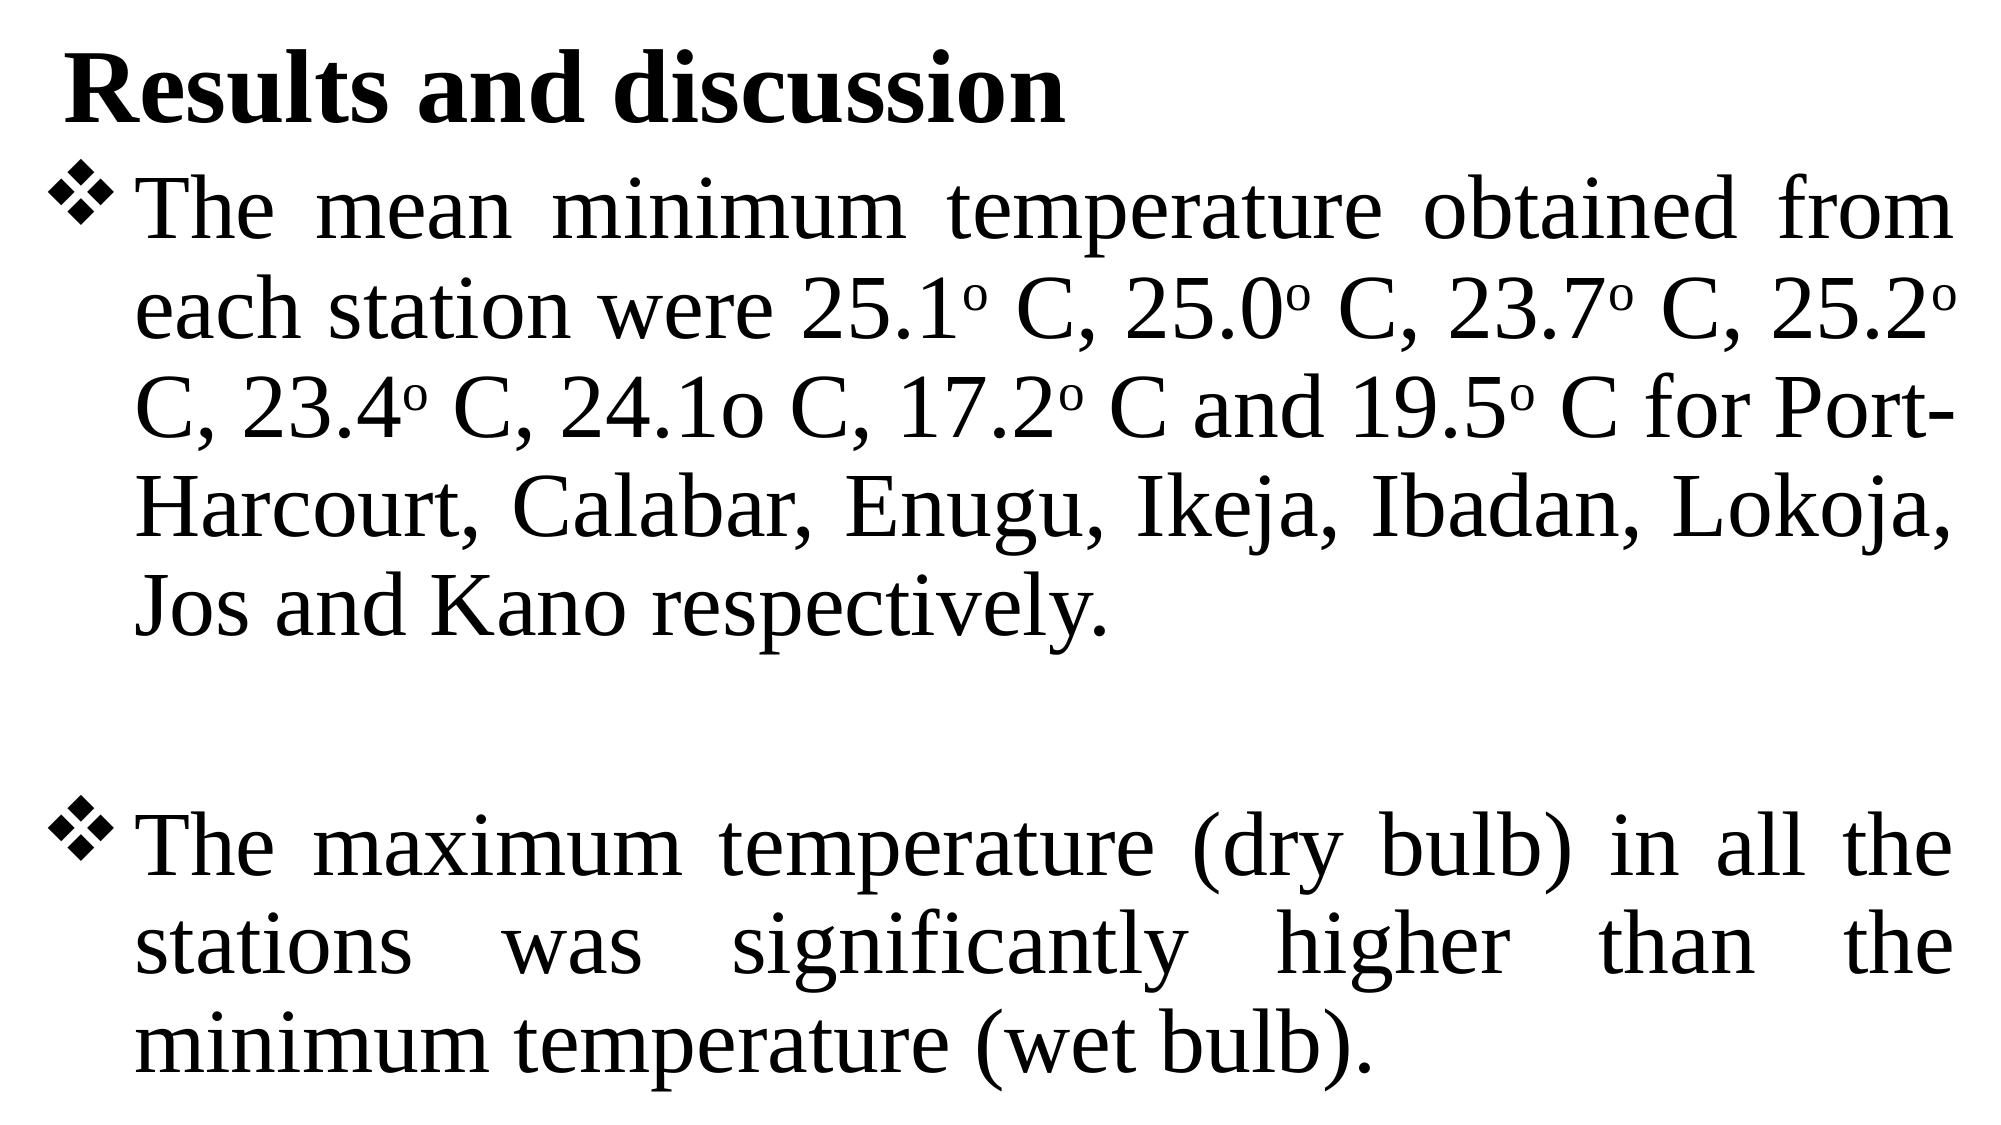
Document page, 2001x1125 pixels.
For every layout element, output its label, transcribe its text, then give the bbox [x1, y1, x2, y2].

title Results and discussion [48, 23, 1930, 152]
subtitle The mean minimum temperature obtained from each station were 25.1o C, 25.0o C, 23.7o C, 25.2o C, 23.4o C, 24.1o C, 17.2o C and 19.5o C for Port-Harcourt, Calabar, Enugu, Ikeja, Ibadan, Lokoja, Jos and Kano respectively. The maximum temperature (dry bulb) in all the stations was significantly higher than the minimum temperature (wet bulb). [25, 152, 1974, 1106]
